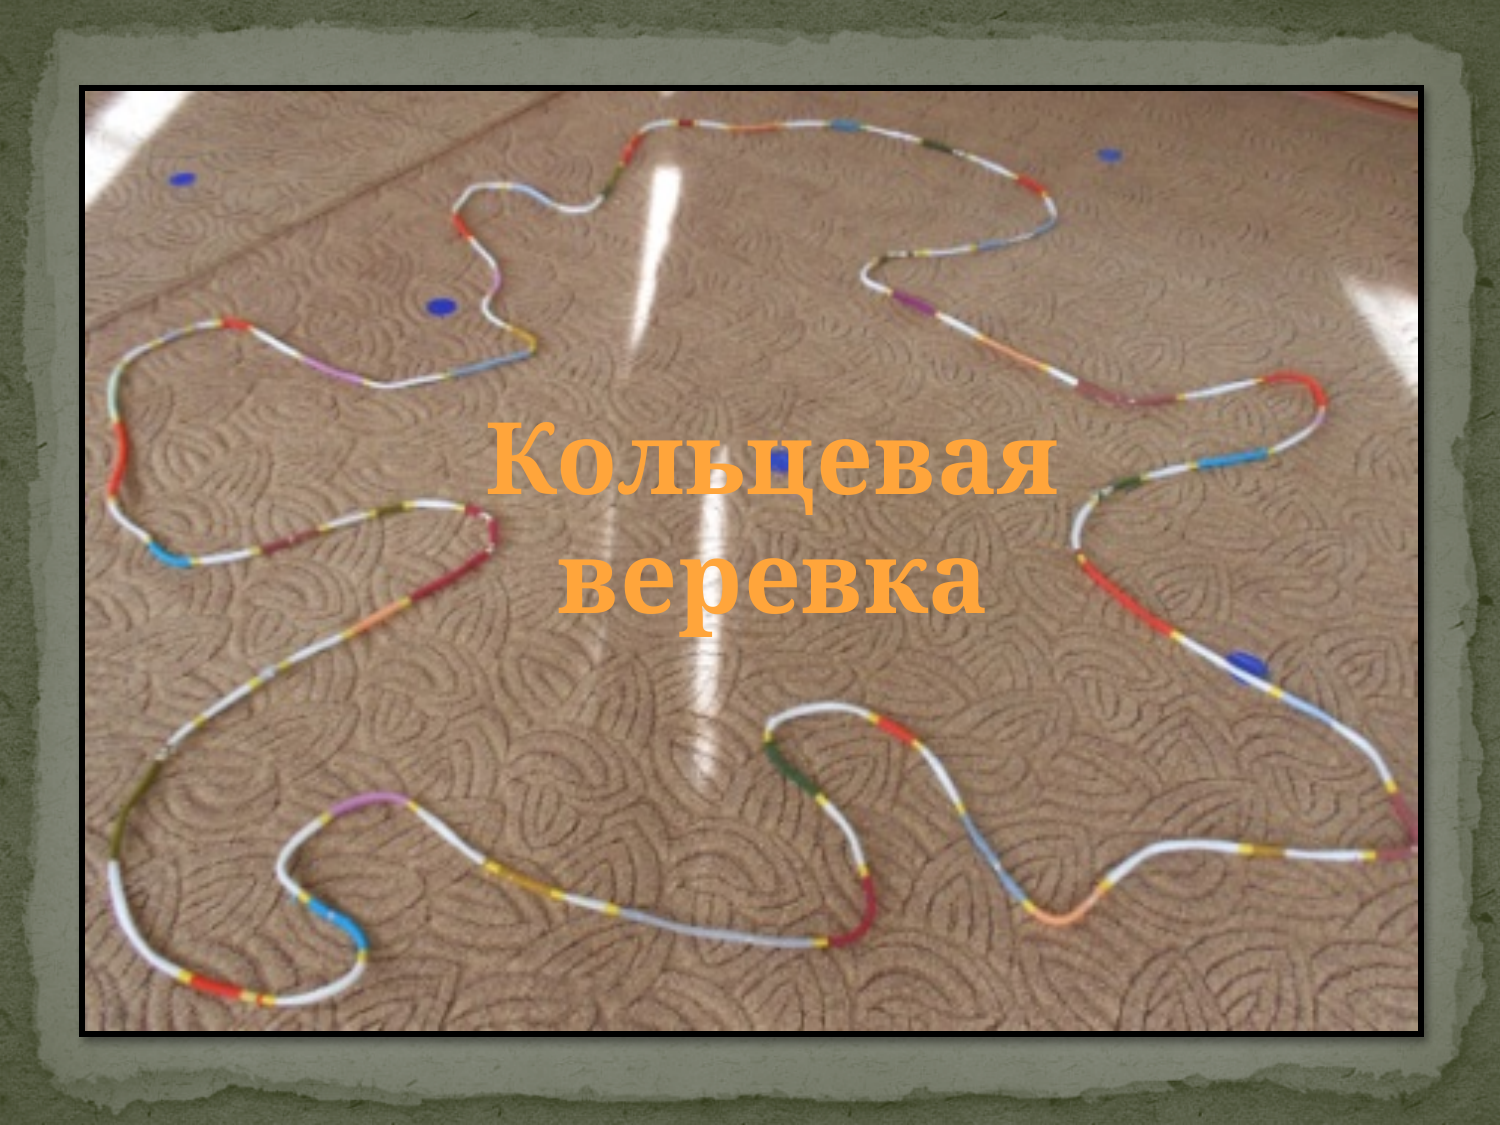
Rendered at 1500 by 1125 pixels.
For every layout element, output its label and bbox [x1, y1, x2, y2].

picture [85, 91, 1419, 1033]
